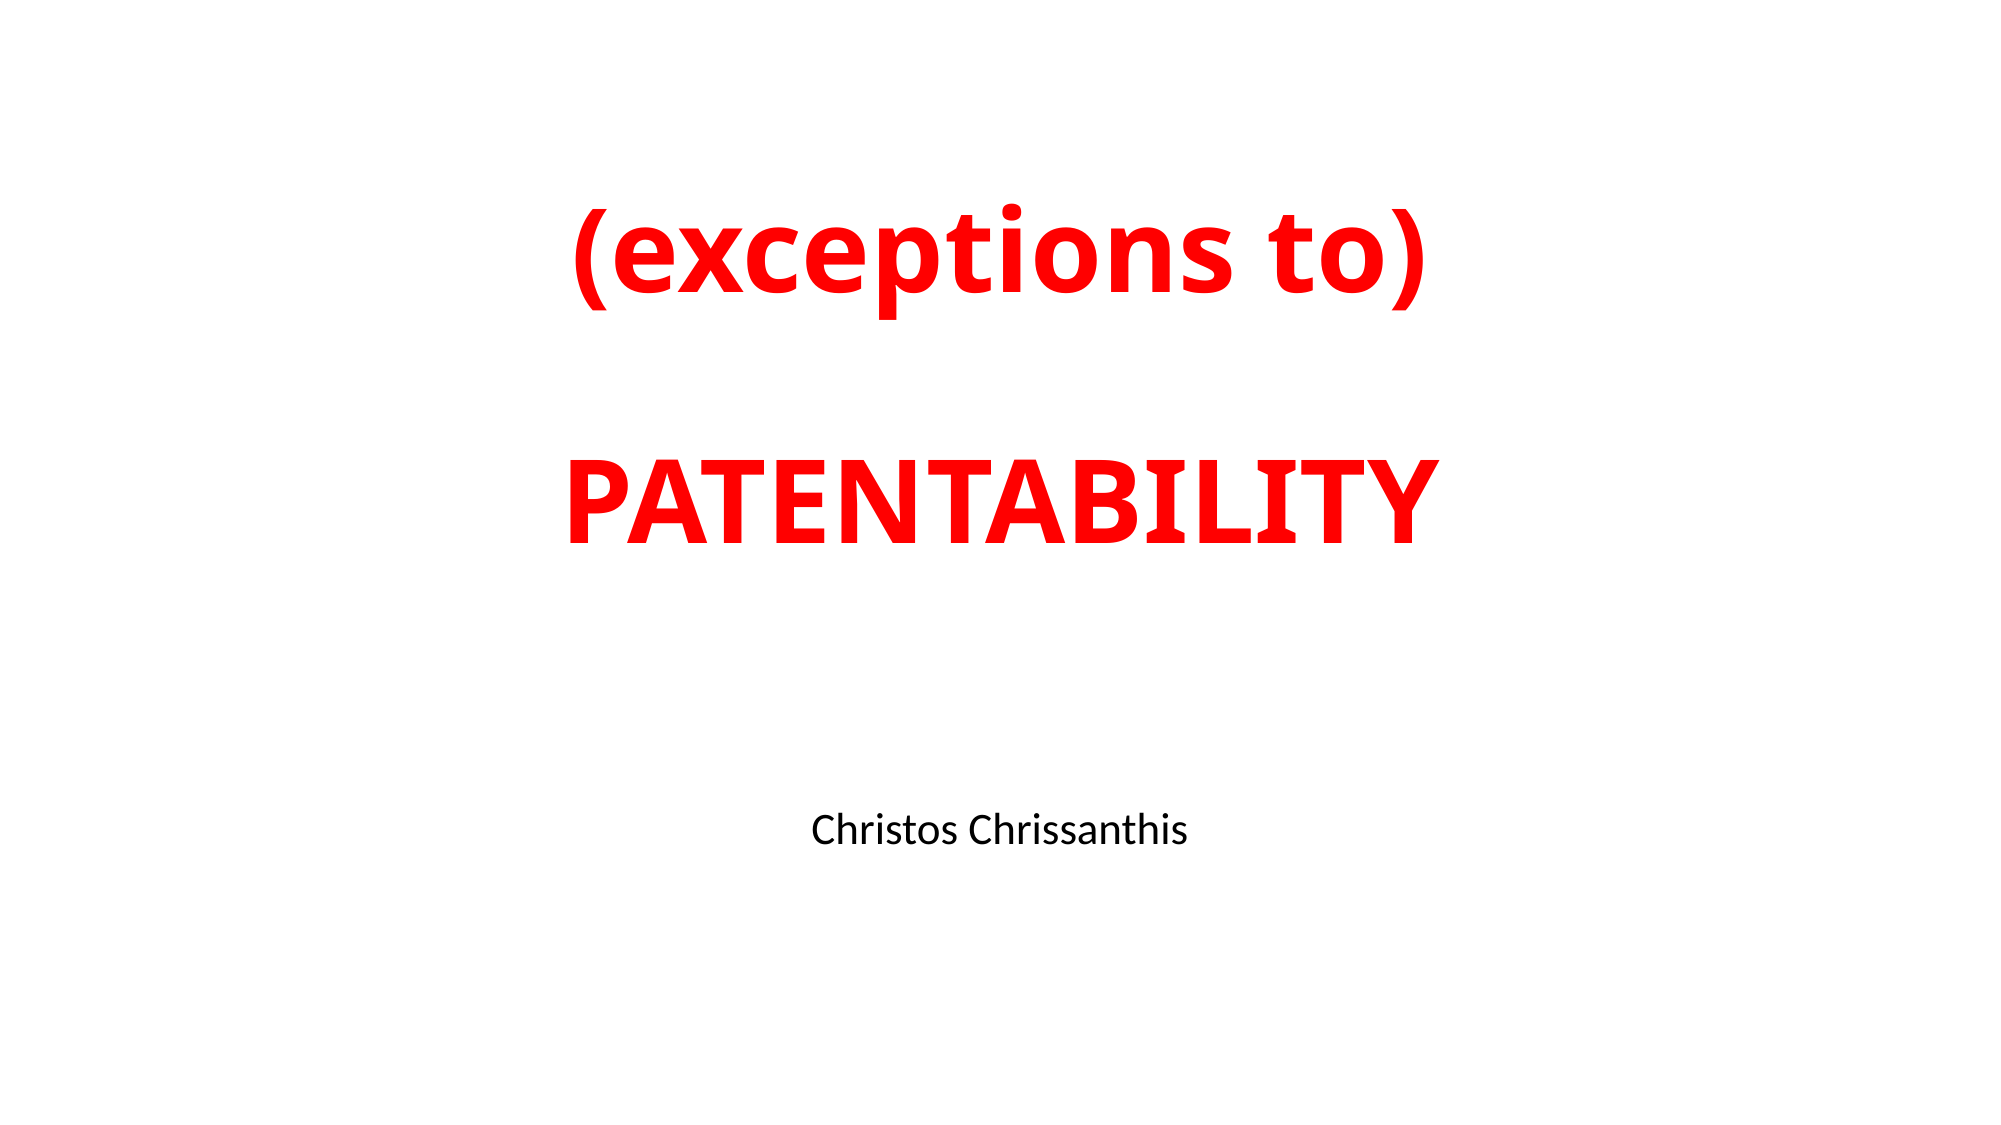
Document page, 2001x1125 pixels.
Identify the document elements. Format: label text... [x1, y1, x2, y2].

title (exceptions to) PATENTABILITY [249, 184, 1750, 576]
subtitle Christos Chrissanthis [249, 590, 1750, 863]
